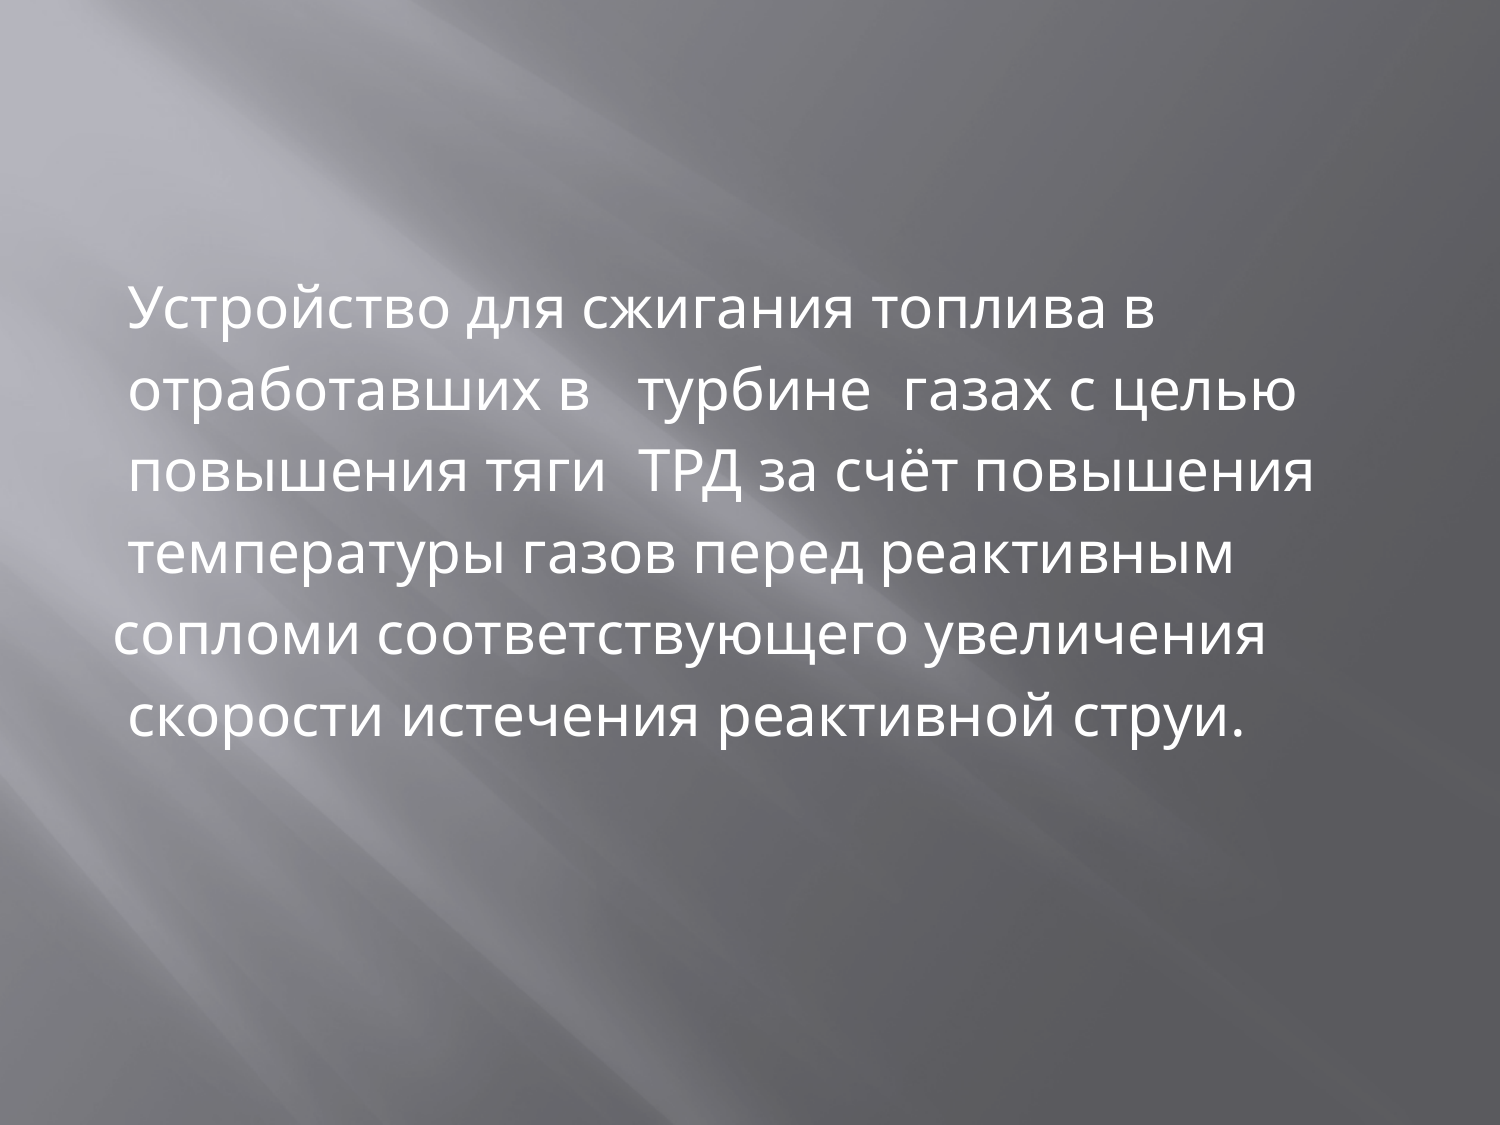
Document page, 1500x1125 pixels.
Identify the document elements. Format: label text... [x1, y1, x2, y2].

list Устройство для сжигания топлива в отработавших в турбине газах с целью повышения тяги ТРД за счёт повышения температуры газов перед реактивным сопломи соответствующего увеличения скорости истечения реактивной струи. [75, 262, 1425, 1035]
